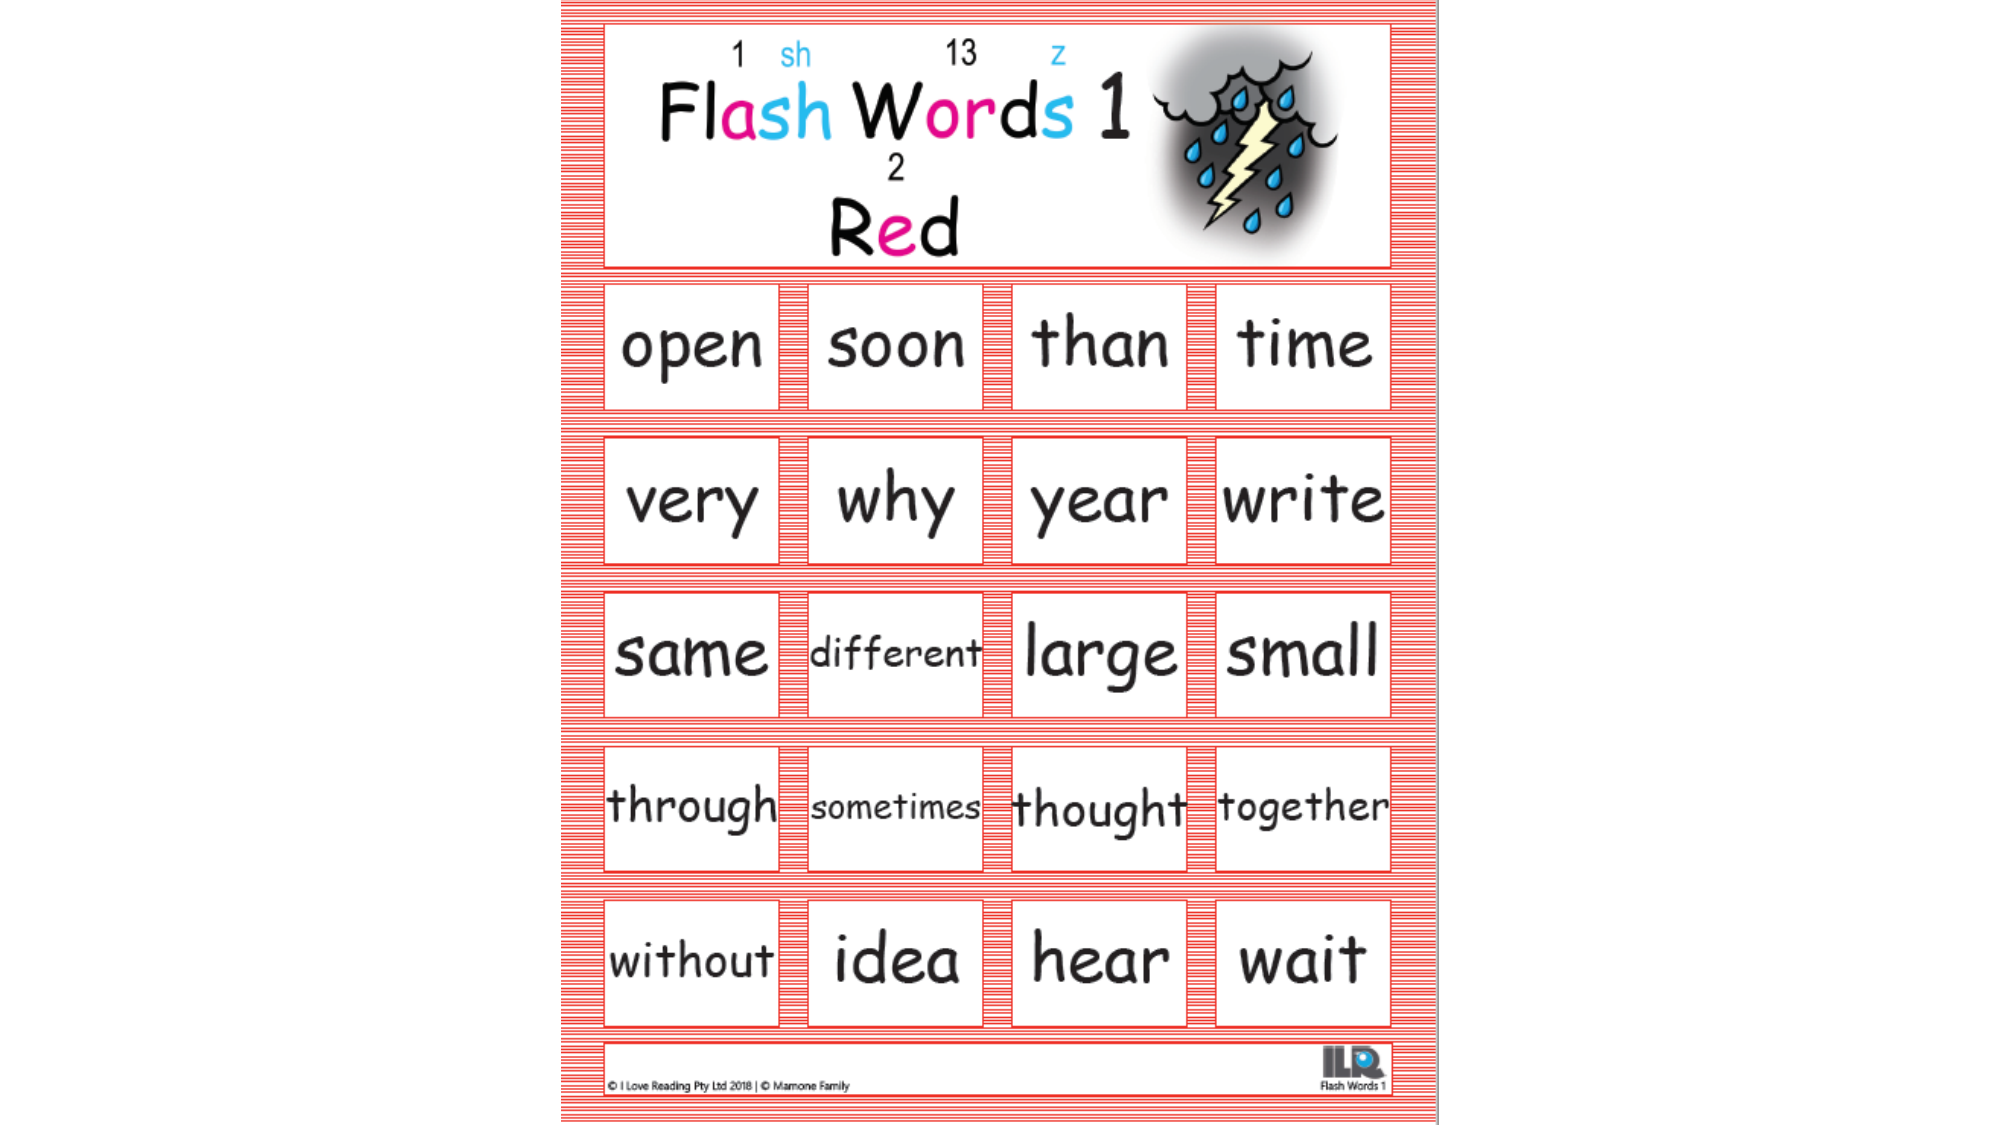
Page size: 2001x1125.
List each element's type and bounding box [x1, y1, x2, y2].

picture [561, 0, 1439, 1125]
